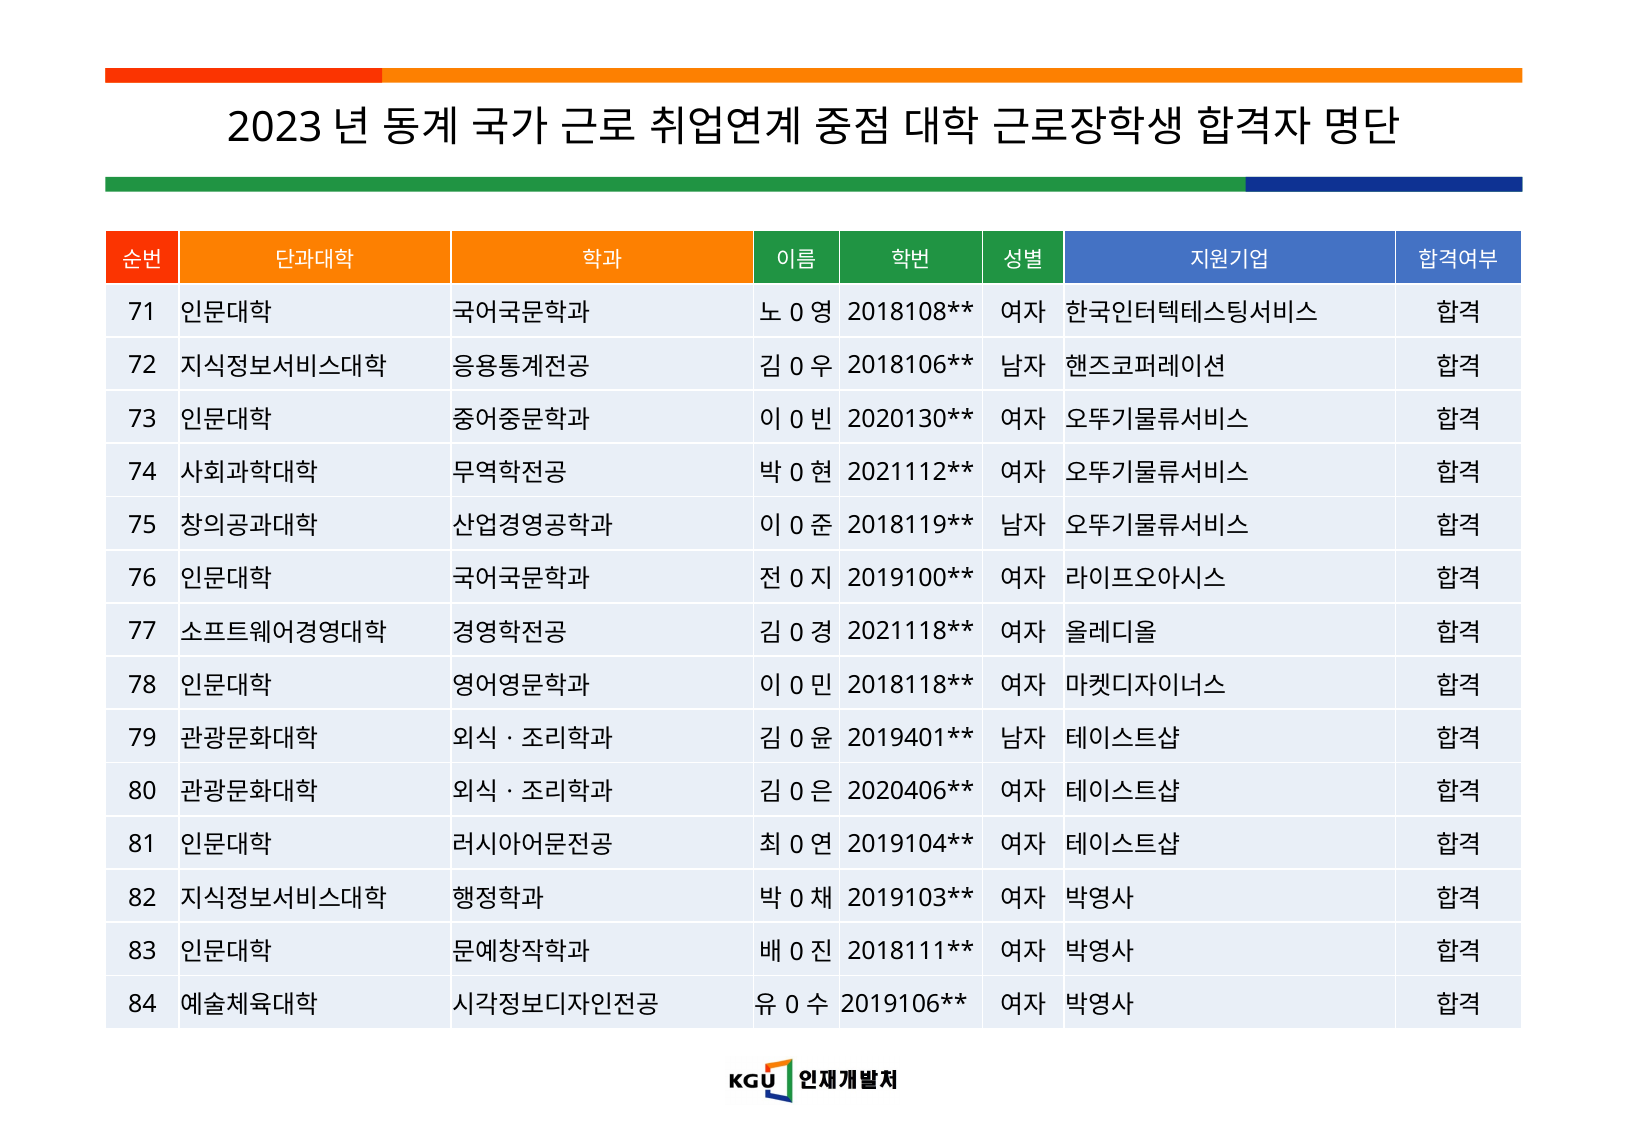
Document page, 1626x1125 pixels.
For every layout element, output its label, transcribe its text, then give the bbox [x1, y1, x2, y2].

table_cell 관광문화대학 [180, 763, 450, 815]
table_cell 2018118** [840, 657, 982, 708]
table_cell 예술체육대학 [180, 976, 450, 1028]
table_cell 82 [106, 870, 178, 921]
table_cell 경영학전공 [452, 604, 753, 655]
table_cell 2021118** [840, 604, 982, 655]
table_cell 인문대학 [180, 391, 450, 442]
table_cell 77 [106, 604, 178, 655]
table_cell 전0지 [754, 551, 839, 602]
table_cell 박영사 [1065, 870, 1395, 921]
table_cell 2018119** [840, 497, 982, 549]
table_cell 합격 [1396, 338, 1521, 389]
table_cell 72 [106, 338, 178, 389]
table_cell 2021112** [840, 444, 982, 496]
table_cell 김0은 [754, 763, 839, 815]
table_cell 중어중문학과 [452, 391, 753, 442]
picture [725, 1056, 900, 1105]
table_cell 80 [106, 763, 178, 815]
table_cell 여자 [983, 604, 1063, 655]
table_cell 여자 [983, 444, 1063, 496]
table_cell 합격 [1396, 763, 1521, 815]
table_header 이름 [754, 231, 839, 283]
table_cell 78 [106, 657, 178, 708]
table_cell 유0수 [754, 976, 839, 1028]
table_cell 합격 [1396, 551, 1521, 602]
table_cell 오뚜기물류서비스 [1065, 391, 1395, 442]
table_cell 응용통계전공 [452, 338, 753, 389]
table_cell 이0준 [754, 497, 839, 549]
table_cell 인문대학 [180, 923, 450, 975]
table_cell 2018111** [840, 923, 982, 975]
table_cell 합격 [1396, 817, 1521, 868]
table_cell 여자 [983, 976, 1063, 1028]
table_cell 2019103** [840, 870, 982, 921]
table_cell 무역학전공 [452, 444, 753, 496]
table_cell 노0영 [754, 285, 839, 336]
table_cell 김0윤 [754, 710, 839, 762]
table_cell 여자 [983, 391, 1063, 442]
table_cell 핸즈코퍼레이션 [1065, 338, 1395, 389]
table_cell 합격 [1396, 444, 1521, 496]
table_cell 여자 [983, 657, 1063, 708]
table_cell 시각정보디자인전공 [452, 976, 753, 1028]
table_cell 김0우 [754, 338, 839, 389]
table_cell 라이프오아시스 [1065, 551, 1395, 602]
table_header 학과 [452, 231, 753, 283]
table_cell 합격 [1396, 710, 1521, 762]
table_cell 남자 [983, 338, 1063, 389]
table_cell 박영사 [1065, 923, 1395, 975]
table_cell 산업경영공학과 [452, 497, 753, 549]
table_cell 지식정보서비스대학 [180, 338, 450, 389]
table_cell 79 [106, 710, 178, 762]
table_cell 2019104** [840, 817, 982, 868]
table_cell 2019401** [840, 710, 982, 762]
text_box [105, 67, 1523, 192]
table_cell 박영사 [1065, 976, 1395, 1028]
table_cell 2018108** [840, 285, 982, 336]
table_cell 71 [106, 285, 178, 336]
table_cell 합격 [1396, 285, 1521, 336]
table_cell 합격 [1396, 976, 1521, 1028]
table_cell 합격 [1396, 391, 1521, 442]
table_cell 76 [106, 551, 178, 602]
table_cell 인문대학 [180, 657, 450, 708]
table_cell 테이스트샵 [1065, 710, 1395, 762]
table_cell 박0현 [754, 444, 839, 496]
table_cell 문예창작학과 [452, 923, 753, 975]
table_cell 여자 [983, 763, 1063, 815]
table_cell 사회과학대학 [180, 444, 450, 496]
table_cell 84 [106, 976, 178, 1028]
table_cell 인문대학 [180, 817, 450, 868]
table_cell 여자 [983, 551, 1063, 602]
table_header 지원기업 [1065, 231, 1395, 283]
table_cell 러시아어문전공 [452, 817, 753, 868]
table_cell 74 [106, 444, 178, 496]
table_cell 여자 [983, 285, 1063, 336]
table_cell 이0민 [754, 657, 839, 708]
table_cell 관광문화대학 [180, 710, 450, 762]
table_cell 영어영문학과 [452, 657, 753, 708]
table_cell 창의공과대학 [180, 497, 450, 549]
table_cell 마켓디자이너스 [1065, 657, 1395, 708]
table_cell 외식ㆍ조리학과 [452, 763, 753, 815]
table_cell 75 [106, 497, 178, 549]
table_cell 국어국문학과 [452, 285, 753, 336]
table_header 성별 [983, 231, 1063, 283]
table_cell 2020130** [840, 391, 982, 442]
table_cell 최0연 [754, 817, 839, 868]
table_cell 73 [106, 391, 178, 442]
table_cell 행정학과 [452, 870, 753, 921]
table_cell 테이스트샵 [1065, 763, 1395, 815]
table_cell 2019106** [840, 976, 982, 1028]
table_cell 남자 [983, 497, 1063, 549]
table_cell 83 [106, 923, 178, 975]
table_cell 2018106** [840, 338, 982, 389]
table_cell 외식ㆍ조리학과 [452, 710, 753, 762]
table_cell 올레디올 [1065, 604, 1395, 655]
table_cell 여자 [983, 817, 1063, 868]
table_cell 이0빈 [754, 391, 839, 442]
table_cell 오뚜기물류서비스 [1065, 497, 1395, 549]
table_header 순번 [106, 231, 178, 283]
table_cell 김0경 [754, 604, 839, 655]
table_cell 합격 [1396, 923, 1521, 975]
table_cell 박0채 [754, 870, 839, 921]
table_cell 한국인터텍테스팅서비스 [1065, 285, 1395, 336]
table_cell 합격 [1396, 657, 1521, 708]
table_cell 지식정보서비스대학 [180, 870, 450, 921]
table_cell 합격 [1396, 497, 1521, 549]
table_header 합격여부 [1396, 231, 1521, 283]
table_cell 국어국문학과 [452, 551, 753, 602]
table_cell 합격 [1396, 870, 1521, 921]
table_cell 합격 [1396, 604, 1521, 655]
table_cell 2020406** [840, 763, 982, 815]
table_cell 오뚜기물류서비스 [1065, 444, 1395, 496]
table_cell 인문대학 [180, 551, 450, 602]
table_cell 인문대학 [180, 285, 450, 336]
table_header 단과대학 [180, 231, 450, 283]
table_cell 2019100** [840, 551, 982, 602]
table_cell 81 [106, 817, 178, 868]
table_cell 여자 [983, 870, 1063, 921]
table_cell 남자 [983, 710, 1063, 762]
table_cell 배0진 [754, 923, 839, 975]
table_cell 소프트웨어경영대학 [180, 604, 450, 655]
table_cell 테이스트샵 [1065, 817, 1395, 868]
table_cell 여자 [983, 923, 1063, 975]
table_header 학번 [840, 231, 982, 283]
